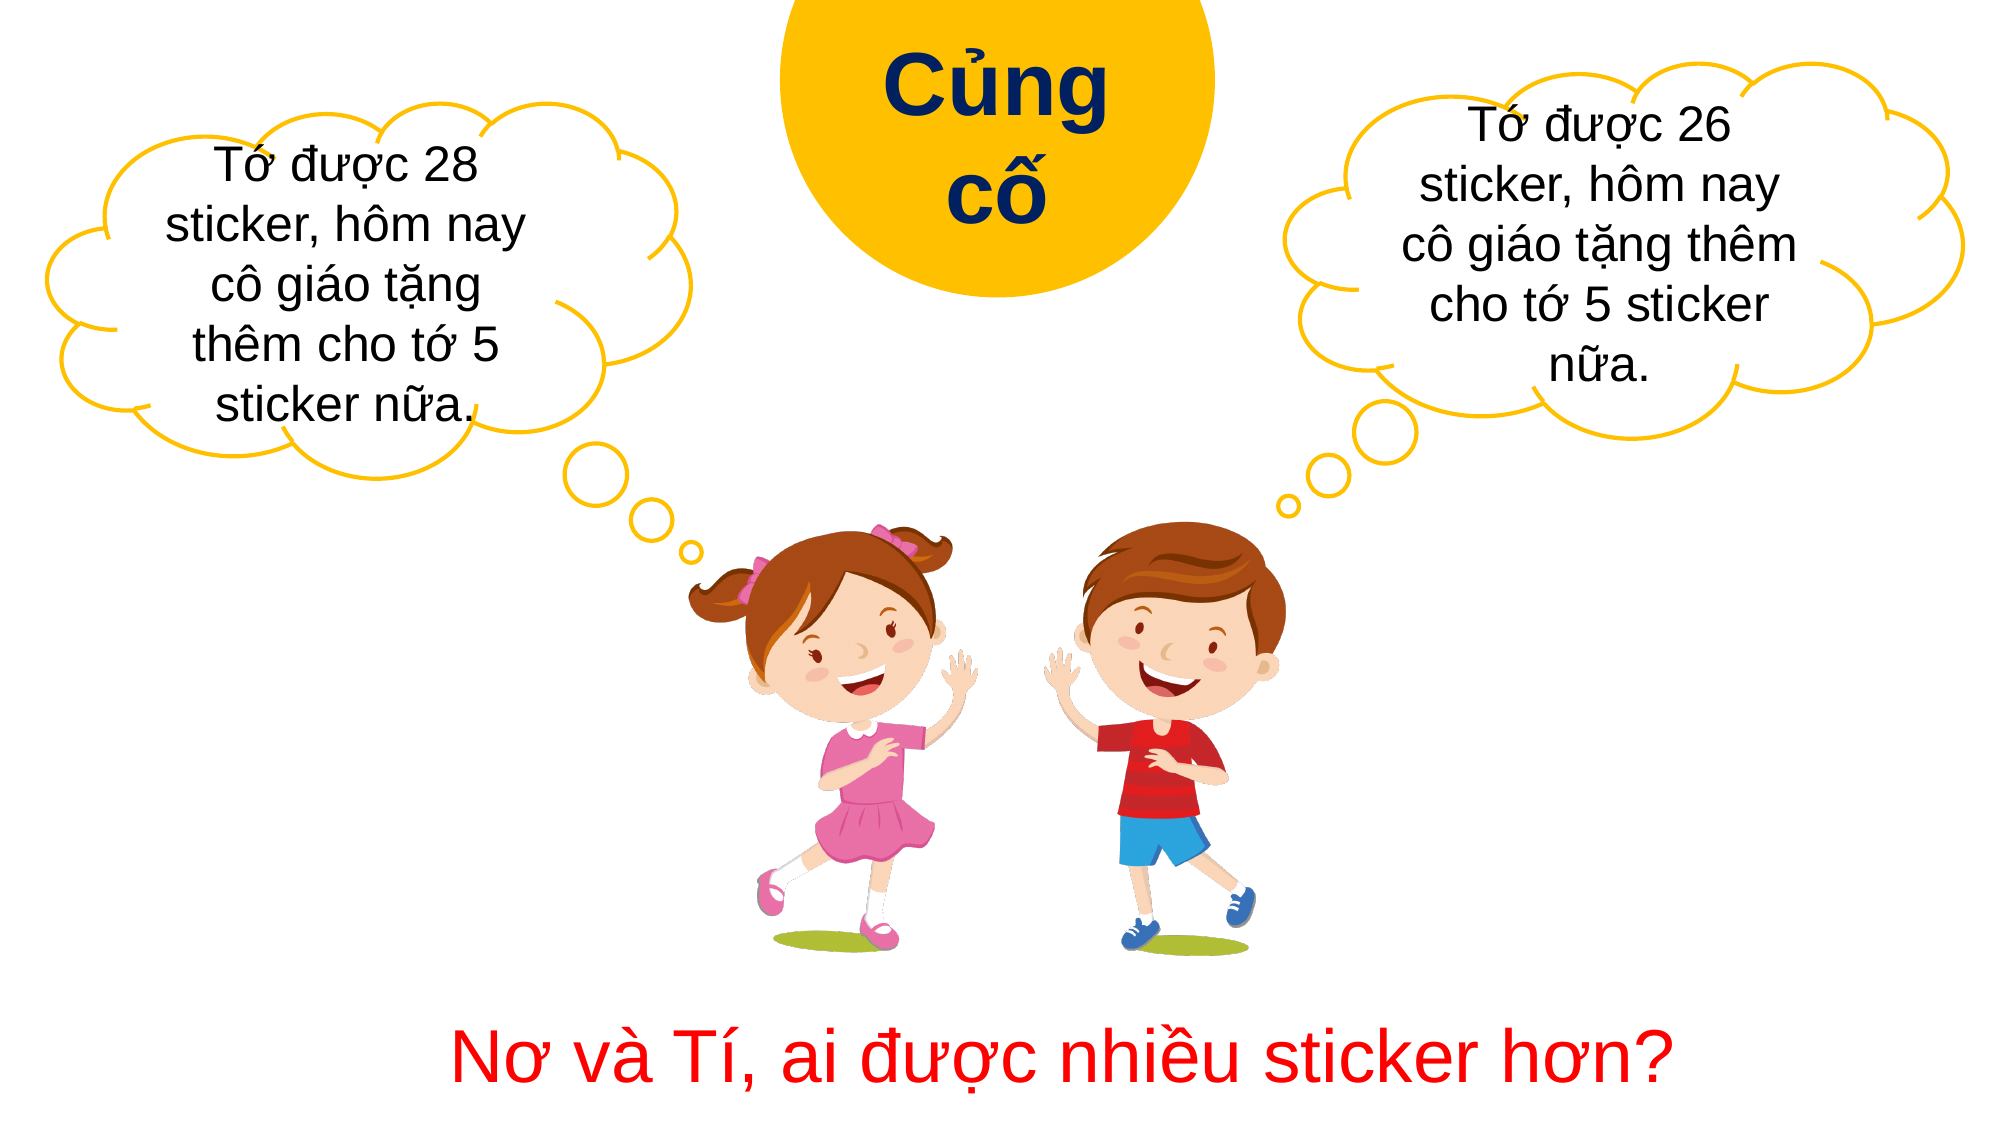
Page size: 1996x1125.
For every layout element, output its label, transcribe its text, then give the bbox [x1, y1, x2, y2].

text_box Tớ được 28 sticker, hôm nay cô giáo tặng thêm cho tớ 5 sticker nữa. [562, 441, 630, 508]
text_box Củng cố [777, 0, 1218, 300]
text_box Tớ được 26 sticker, hôm nay cô giáo tặng thêm cho tớ 5 sticker nữa. [1305, 452, 1352, 499]
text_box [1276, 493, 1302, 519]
text_box Tớ được 28 sticker, hôm nay cô giáo tặng thêm cho tớ 5 sticker nữa. [628, 497, 675, 544]
text_box Nơ và Tí, ai được nhiều sticker hơn? [434, 999, 1950, 1105]
picture [687, 520, 1286, 956]
text_box Tớ được 26 sticker, hôm nay cô giáo tặng thêm cho tớ 5 sticker nữa. [1351, 399, 1419, 466]
text_box Tớ được 28 sticker, hôm nay cô giáo tặng thêm cho tớ 5 sticker nữa. [44, 101, 693, 481]
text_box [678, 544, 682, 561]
text_box Tớ được 26 sticker, hôm nay cô giáo tặng thêm cho tớ 5 sticker nữa. [1282, 61, 1966, 441]
